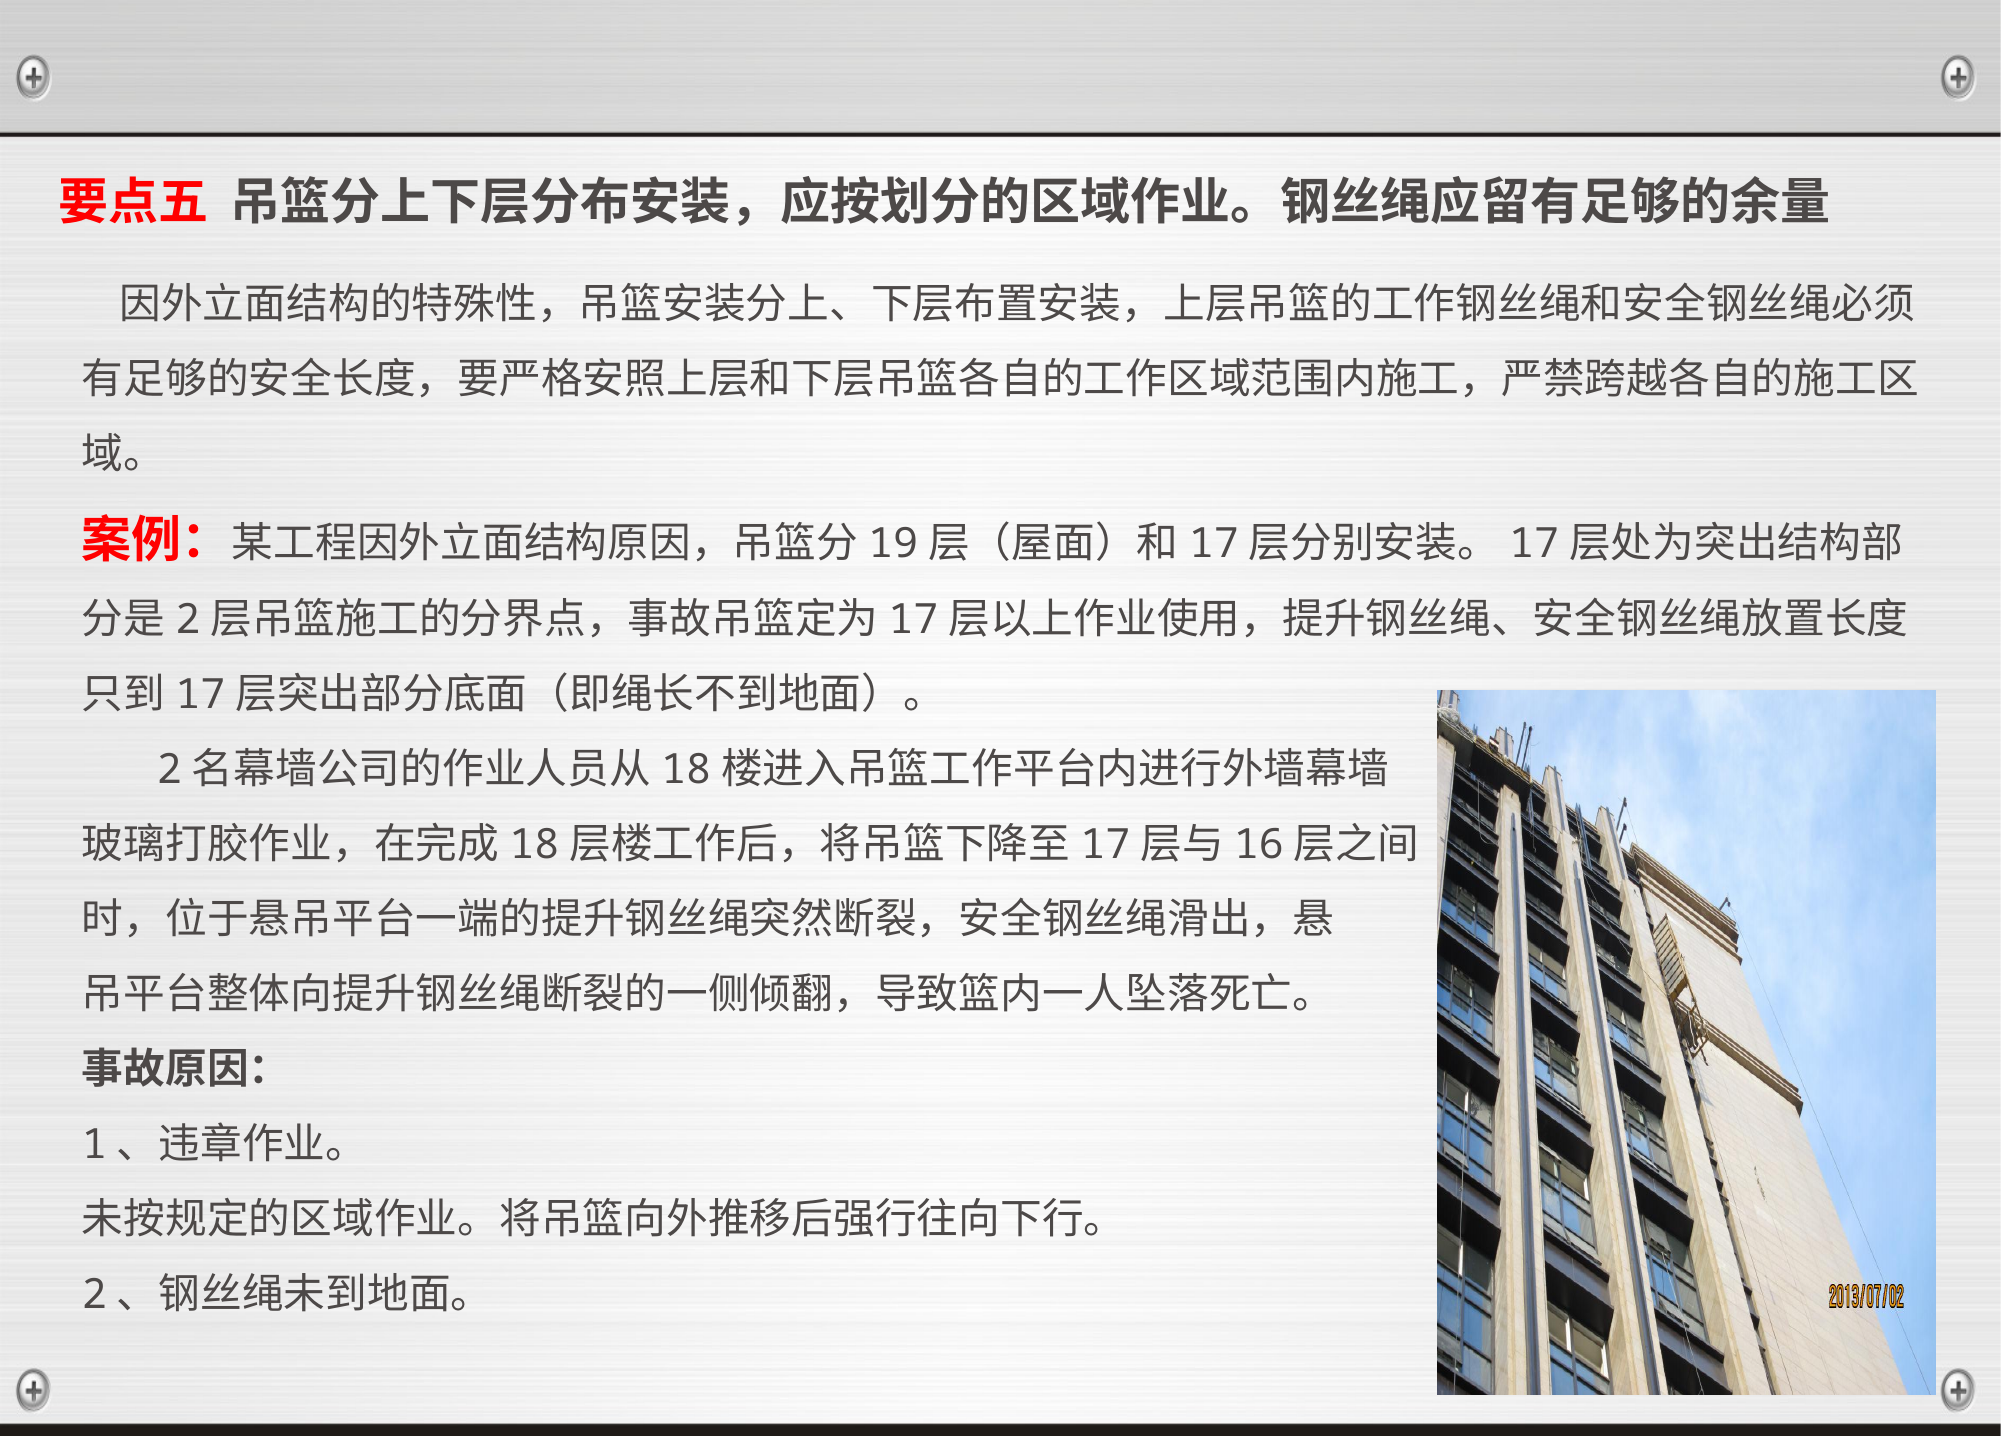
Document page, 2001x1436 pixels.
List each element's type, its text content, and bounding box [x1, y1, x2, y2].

text_box 要点五 吊篮分上下层分布安装，应按划分的区域作业。钢丝绳应留有足够的余量 [43, 162, 1932, 238]
picture [0, 0, 2001, 1436]
picture [1437, 690, 1936, 1395]
text_box 因外立面结构的特殊性，吊篮安装分上、下层布置安装，上层吊篮的工作钢丝绳和安全钢丝绳必须有足够的安全长度，要严格安照上层和下层吊篮各自的工作区域范围内施工，严禁跨越各自的施工区域。 案例：某工程因外立面结构原因，吊篮分19层（屋面）和17层分别安装。17层处为突出结构部分是2层吊篮施工的分界点，事故吊篮定为17层以上作业使用，提升钢丝绳、安全钢丝绳放置长度只到17层突出部分底面（即绳长不到地面）。 2名幕墙公司的作业人员从18楼进入吊篮工作平台内进行外墙幕墙 玻璃打胶作业，在完成18层楼工作后，将吊篮下降至17层与16层之间 时，位于悬吊平台一端的提升钢丝绳突然断裂，安全钢丝绳滑出，悬 吊平台整体向提升钢丝绳断裂的一侧倾翻，导致篮内一人坠落死亡。 事故原因： 1、违章作业。 未按规定的区域作业。将吊篮向外推移后强行往向下行。 2、钢丝绳未到地面。 [67, 244, 1946, 1436]
